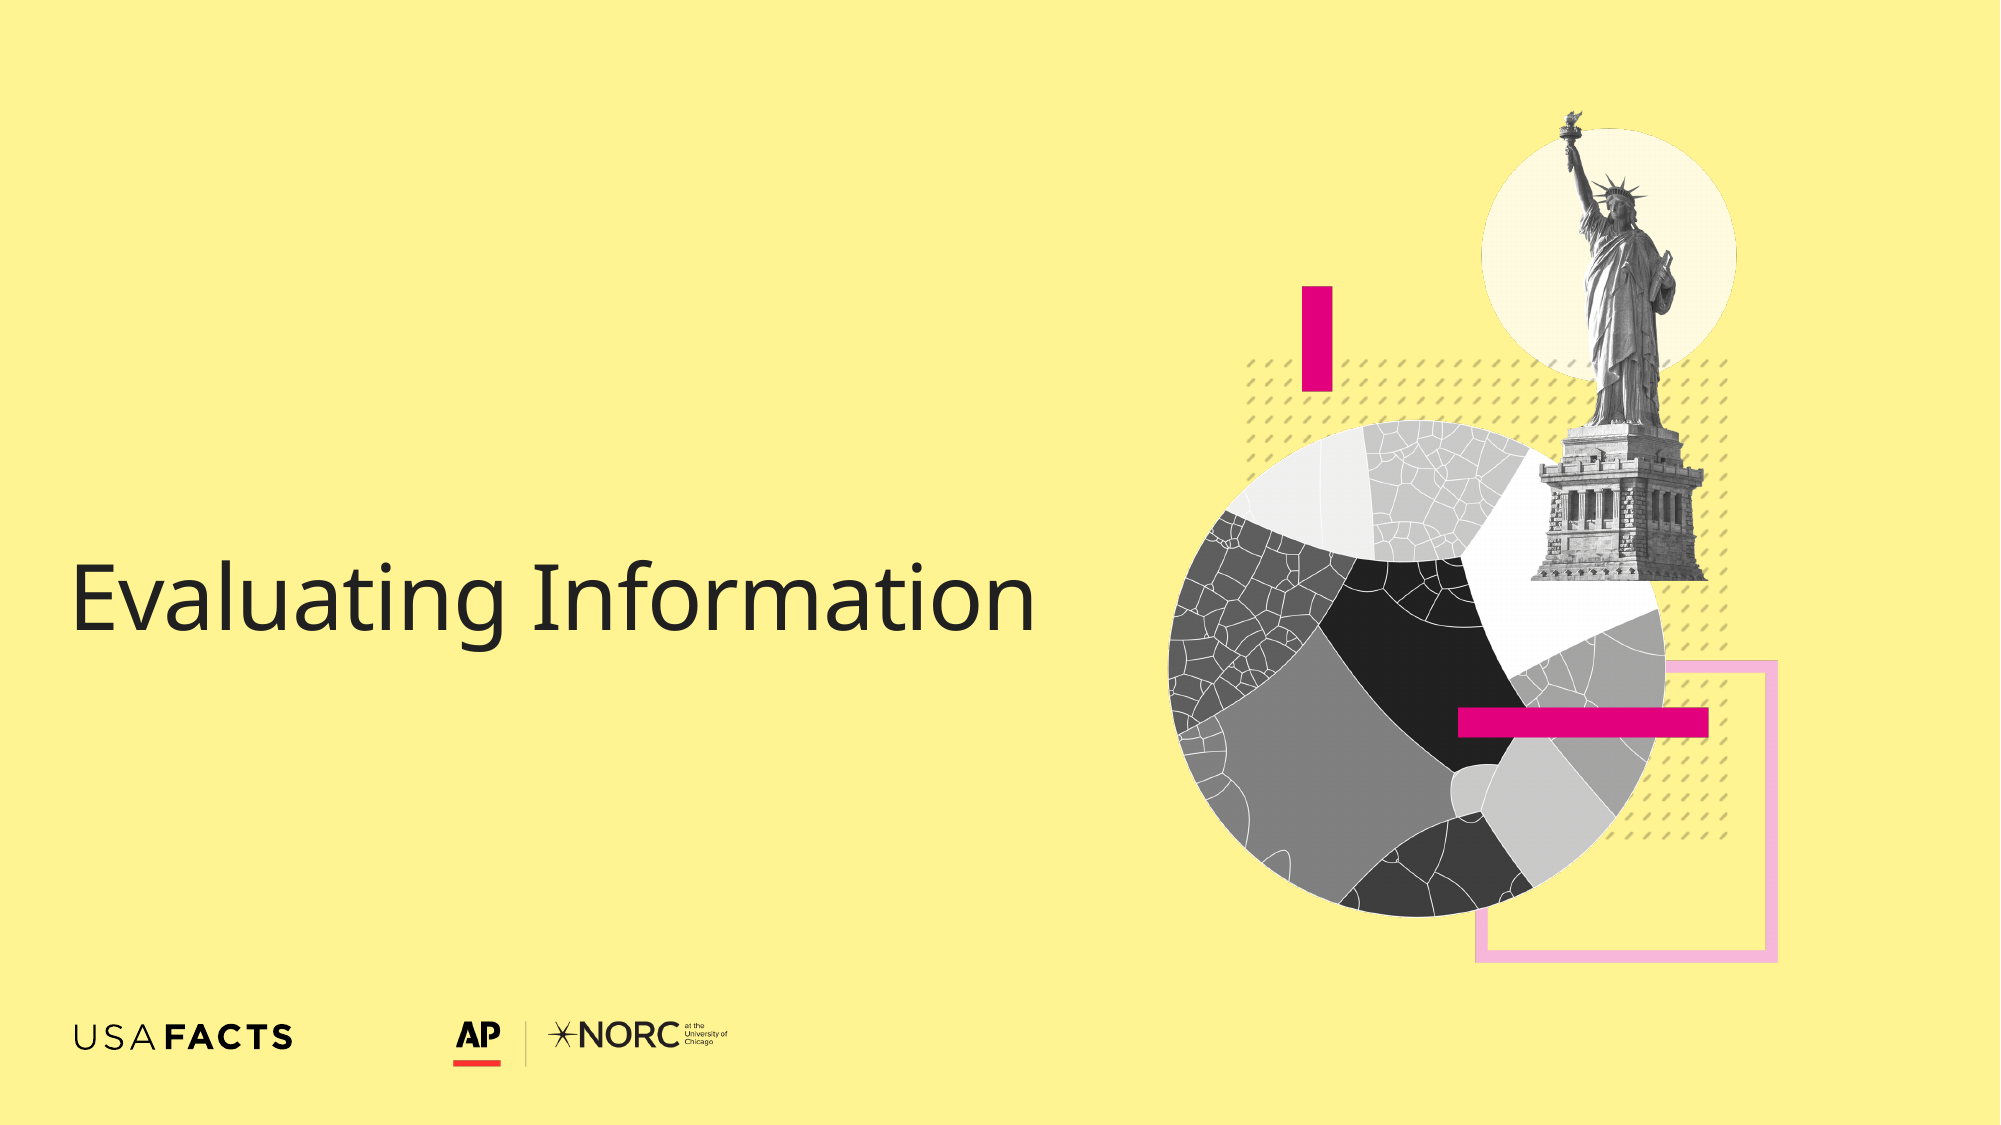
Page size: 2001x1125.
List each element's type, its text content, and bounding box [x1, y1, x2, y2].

picture [441, 999, 738, 1088]
title Evaluating Information [68, 427, 1111, 650]
picture [1071, 110, 1778, 1014]
